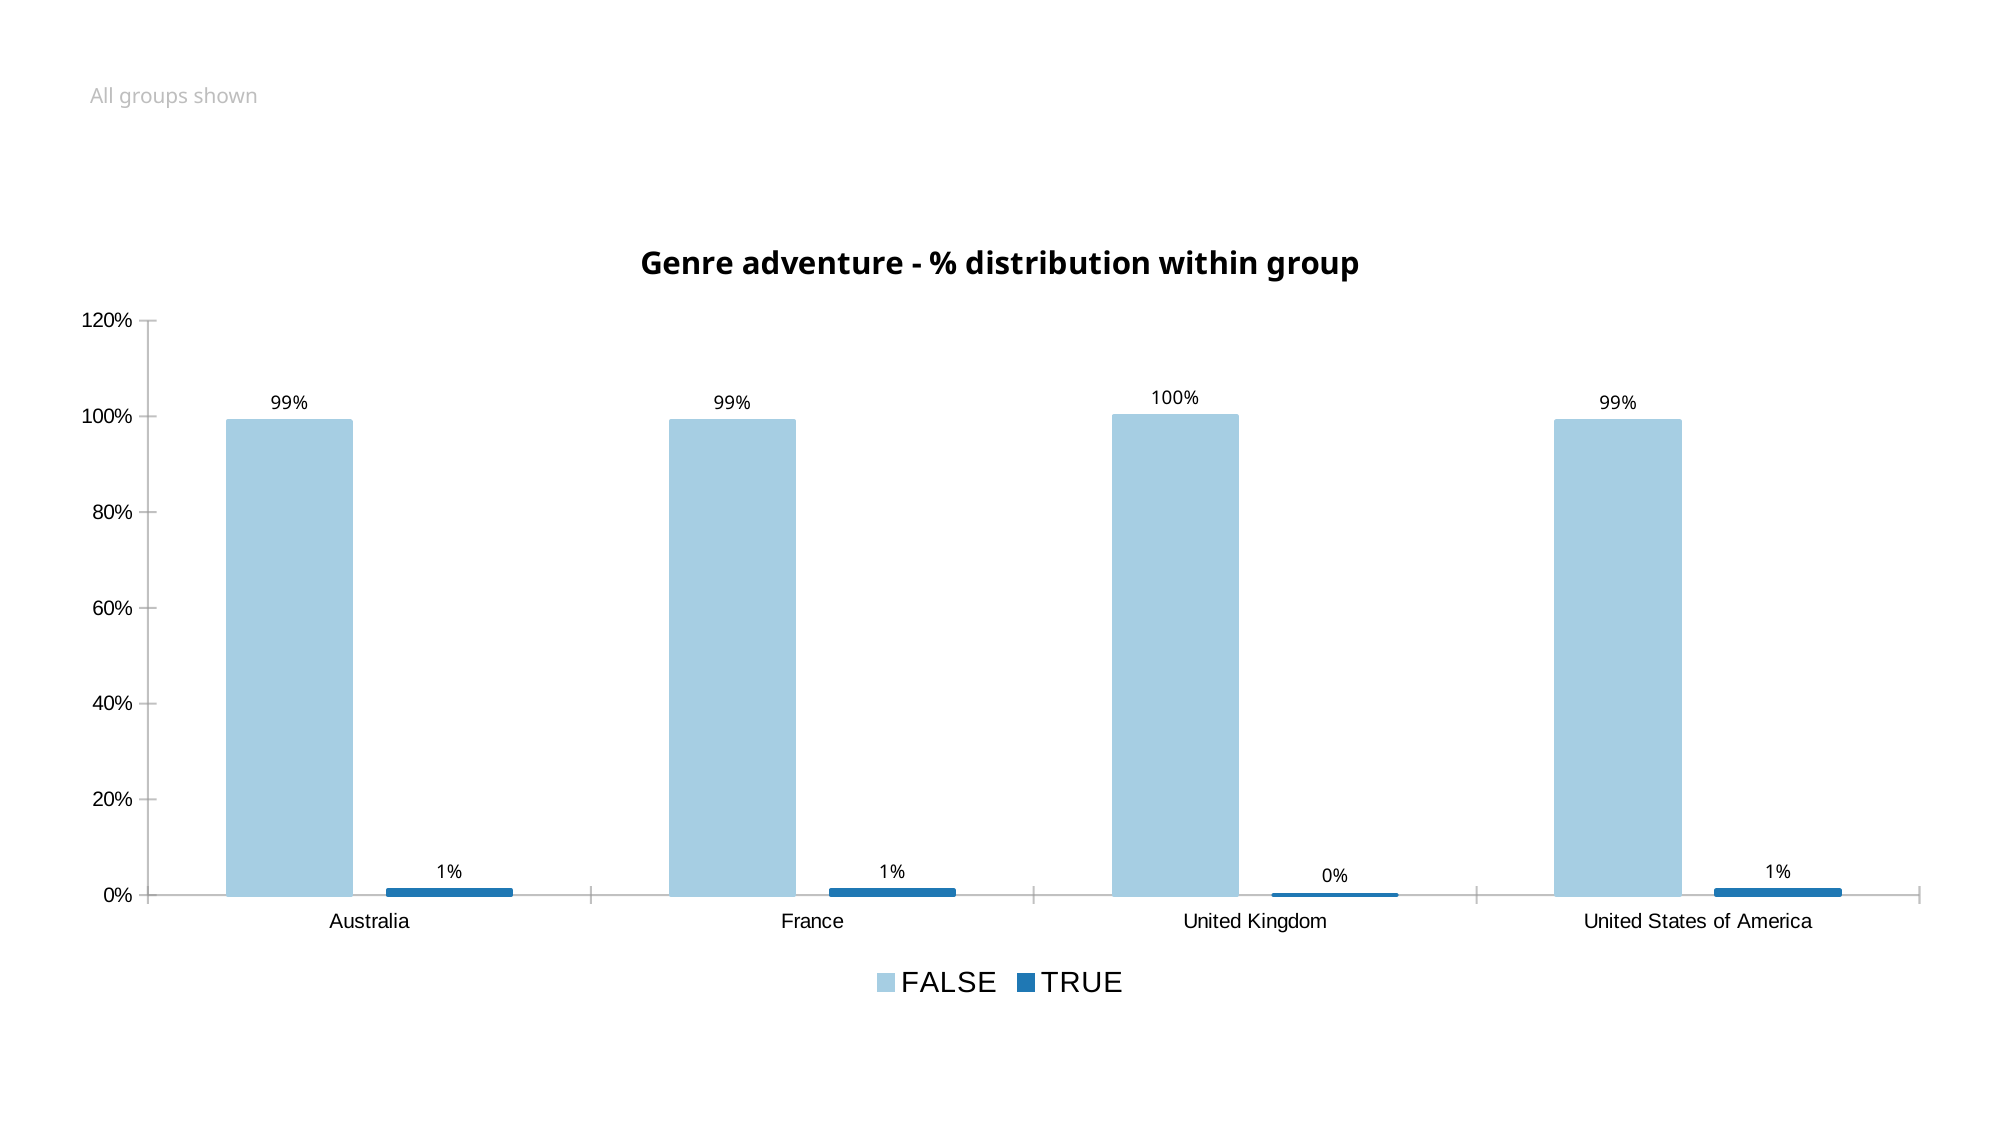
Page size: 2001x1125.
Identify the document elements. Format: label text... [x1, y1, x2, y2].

list All groups shown [75, 75, 975, 207]
chart [42, 207, 1958, 1006]
